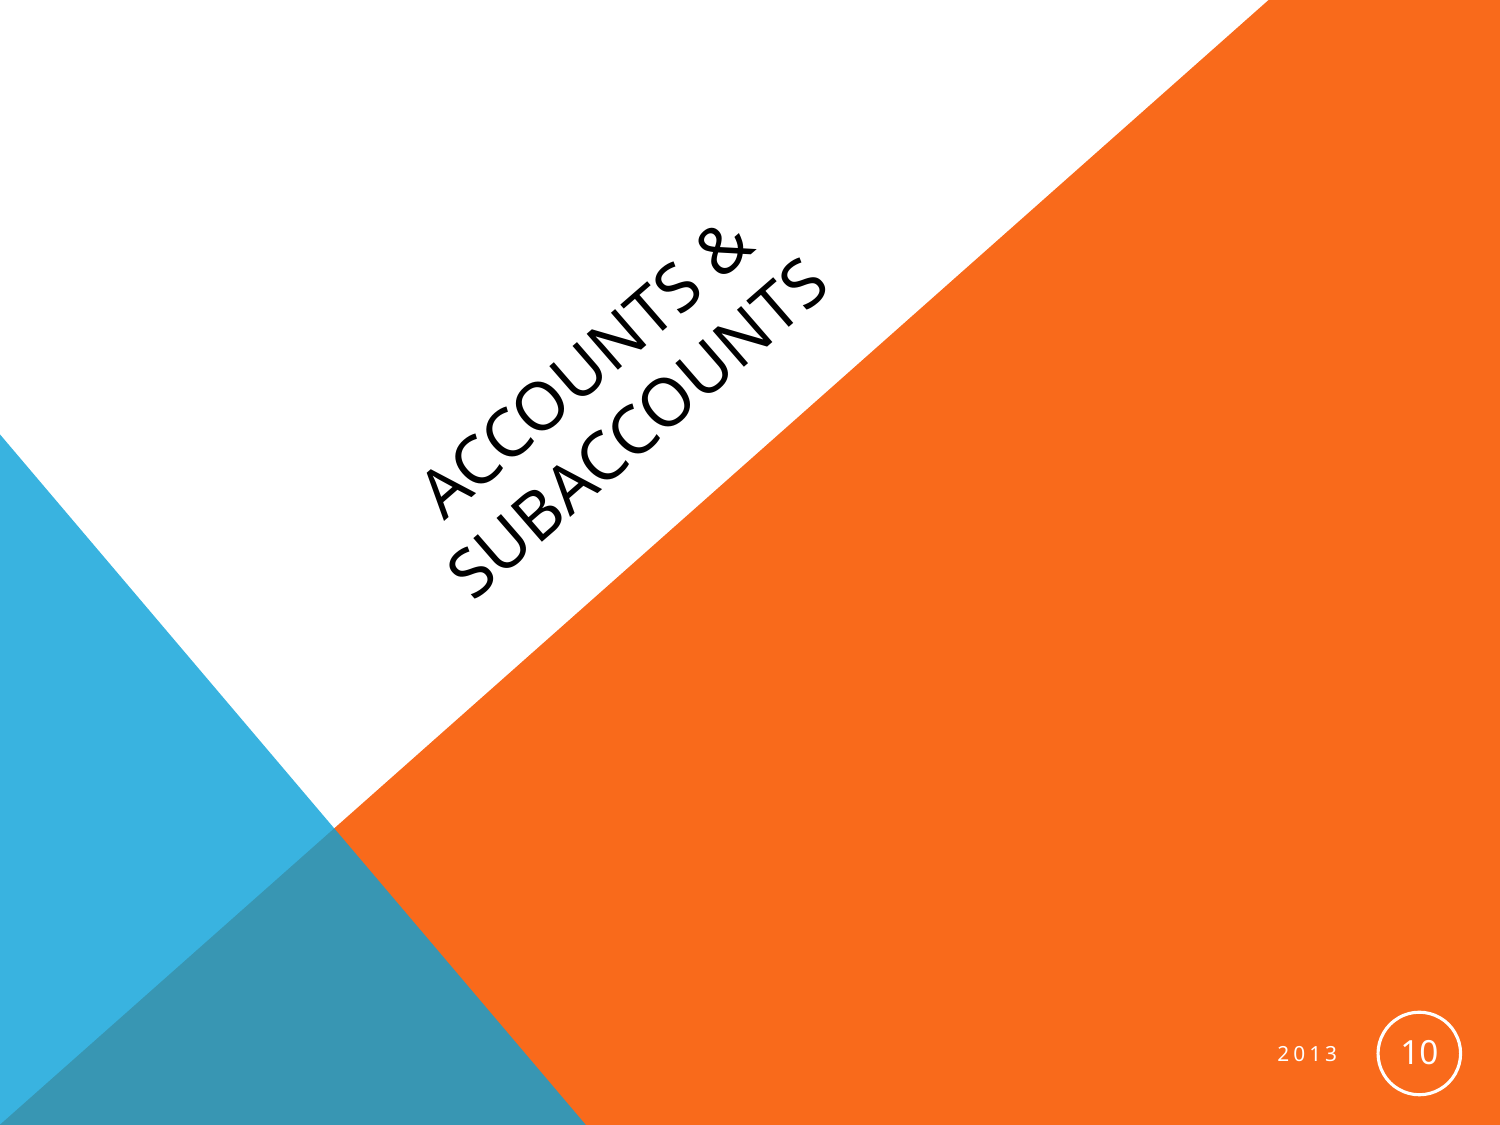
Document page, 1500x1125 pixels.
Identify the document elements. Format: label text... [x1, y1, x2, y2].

title Accounts & Subaccounts [183, 3, 1013, 762]
footer 2013 [577, 1030, 1353, 1076]
slide_number 10 [1376, 1010, 1463, 1097]
